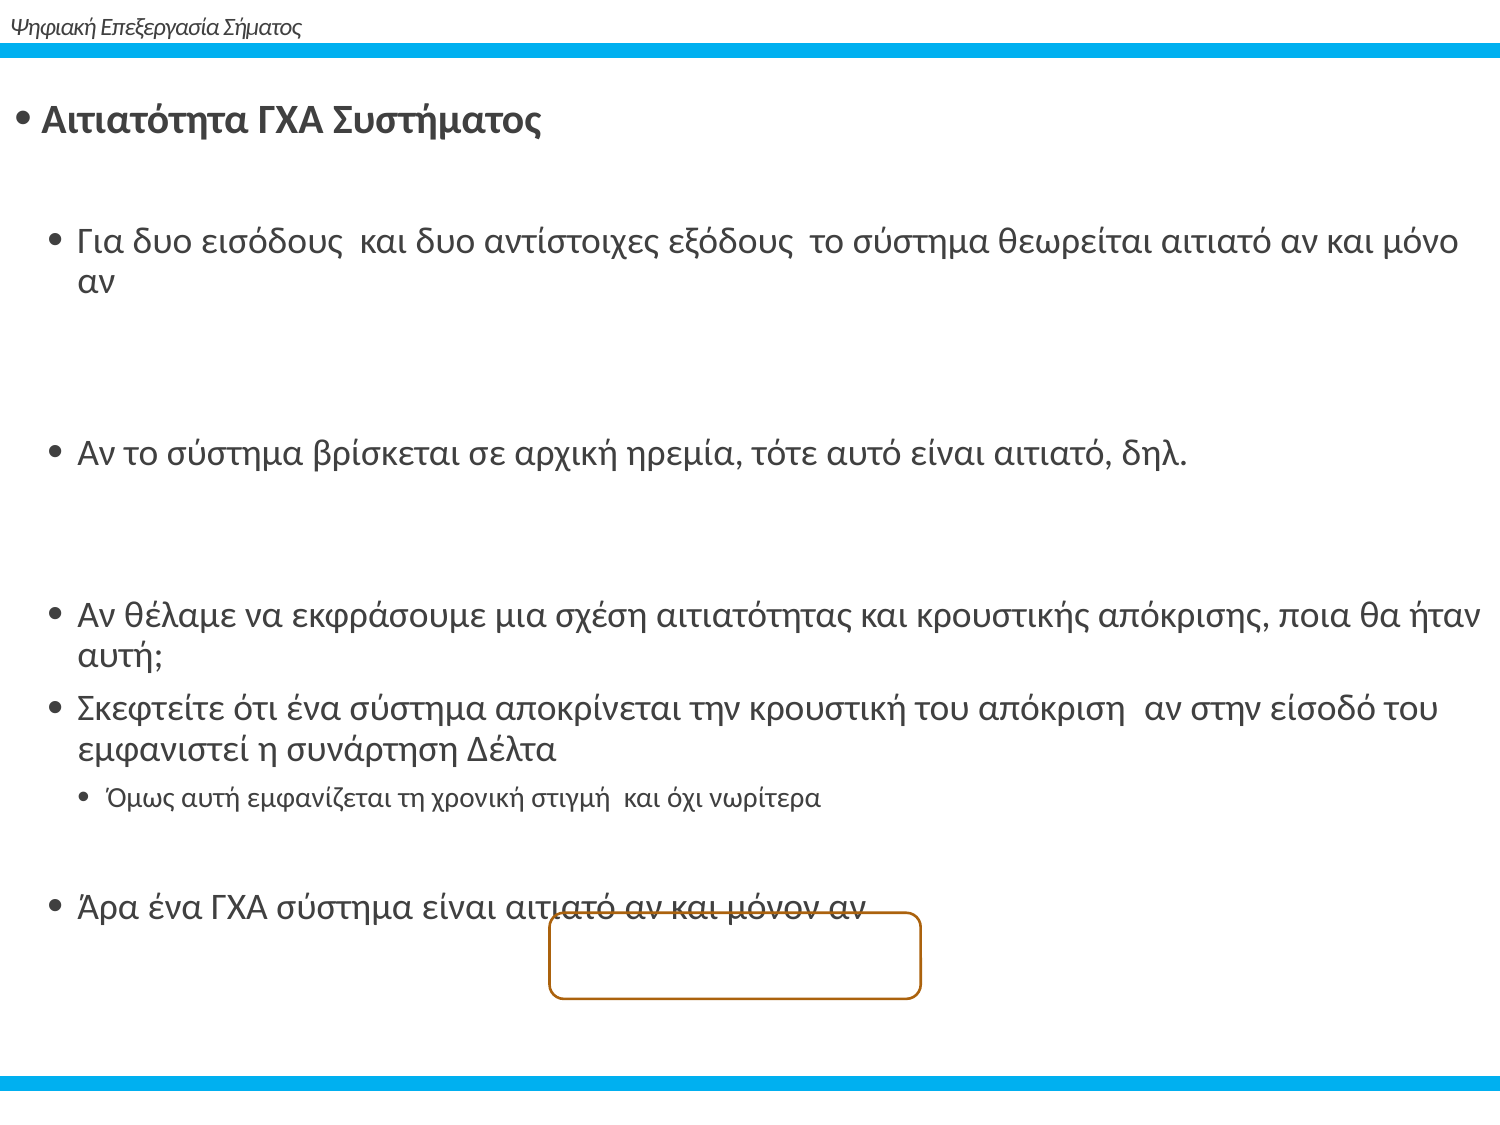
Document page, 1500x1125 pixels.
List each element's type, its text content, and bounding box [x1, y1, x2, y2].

title Ψηφιακή Επεξεργασία Σήματος [0, 20, 1484, 43]
text_box [0, 43, 1500, 58]
text_box [548, 911, 923, 1001]
text_box [0, 1076, 1500, 1091]
